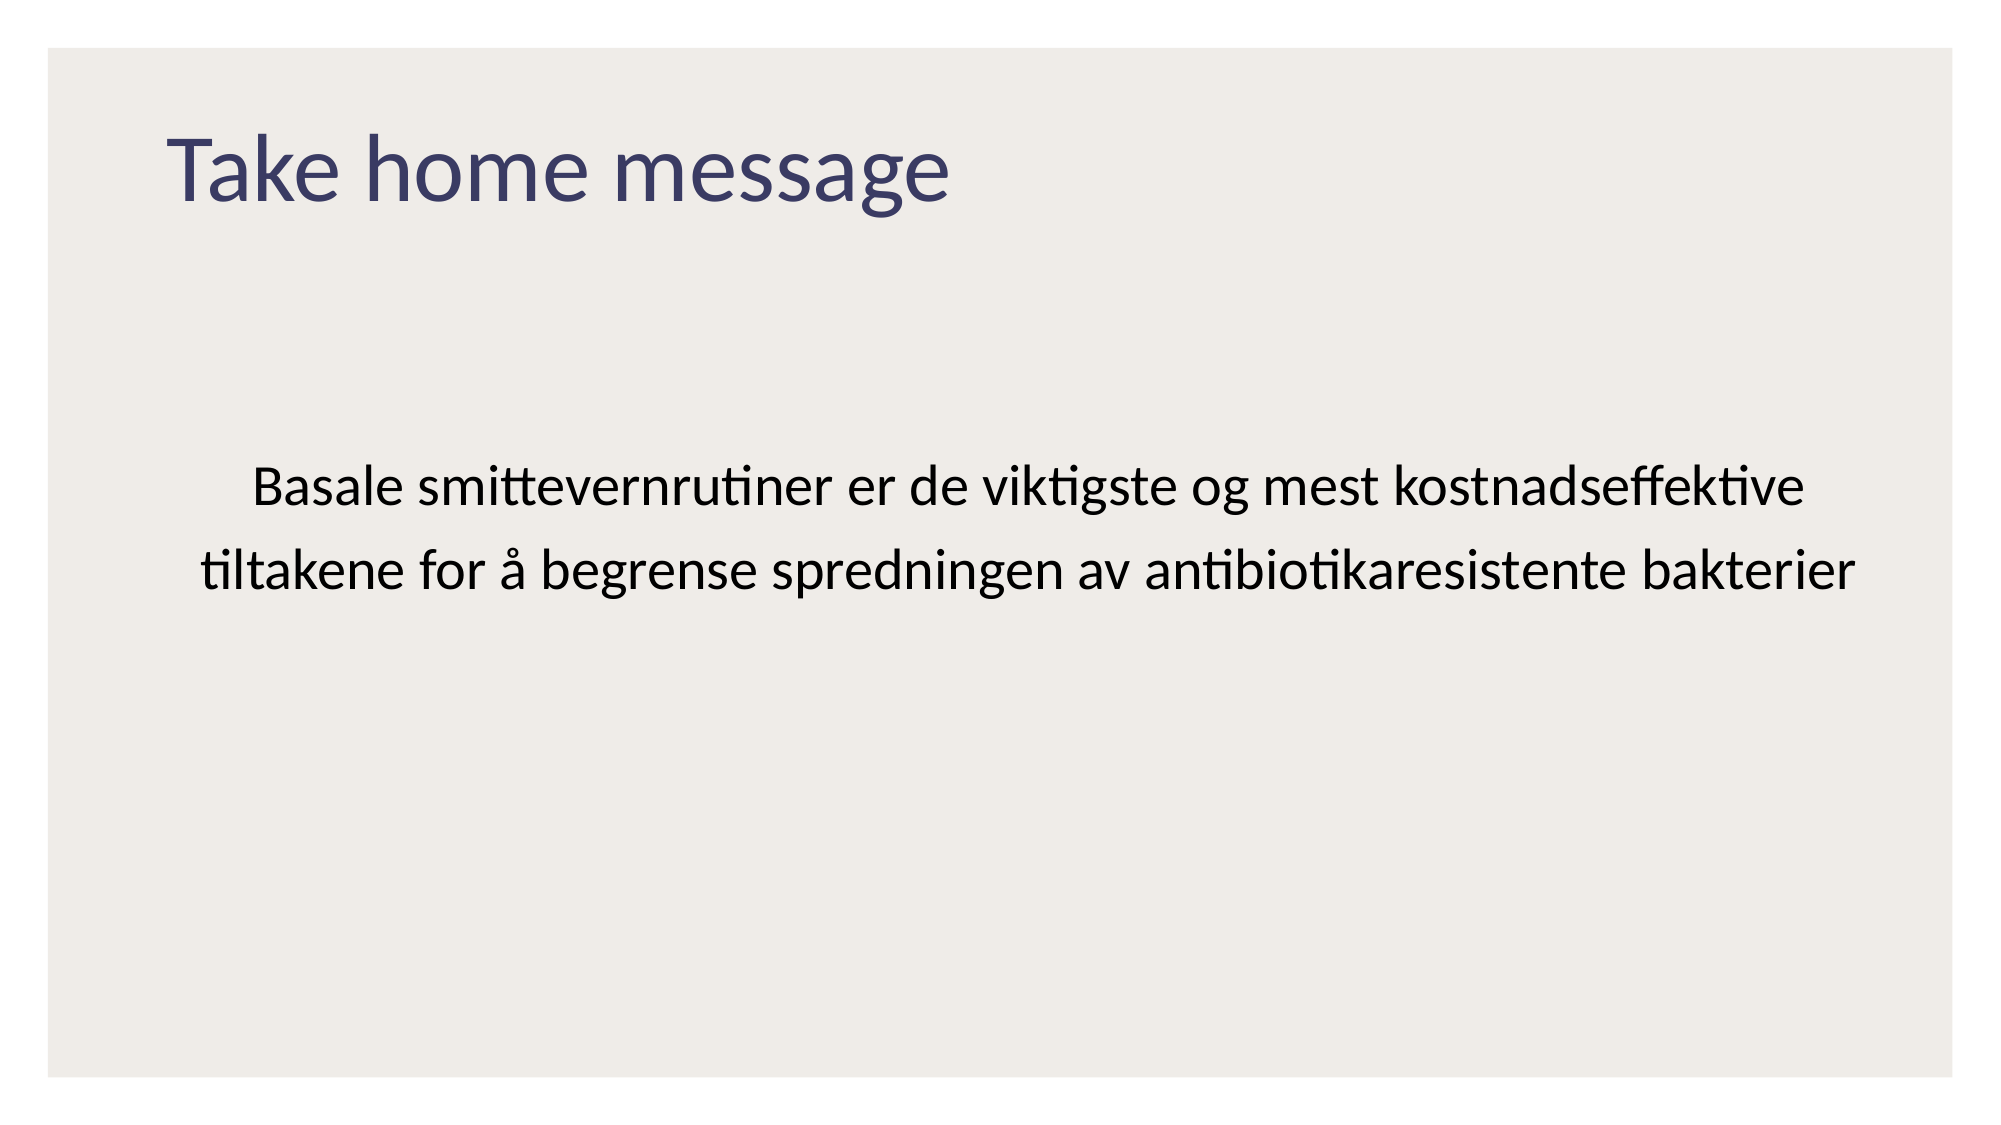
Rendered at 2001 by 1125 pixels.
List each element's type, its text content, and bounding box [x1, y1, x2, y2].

title Take home message [166, 117, 1892, 224]
list Basale smittevernrutiner er de viktigste og mest kostnadseffektive tiltakene for å begrense spredningen av antibiotikaresistente bakterier [166, 371, 1892, 970]
